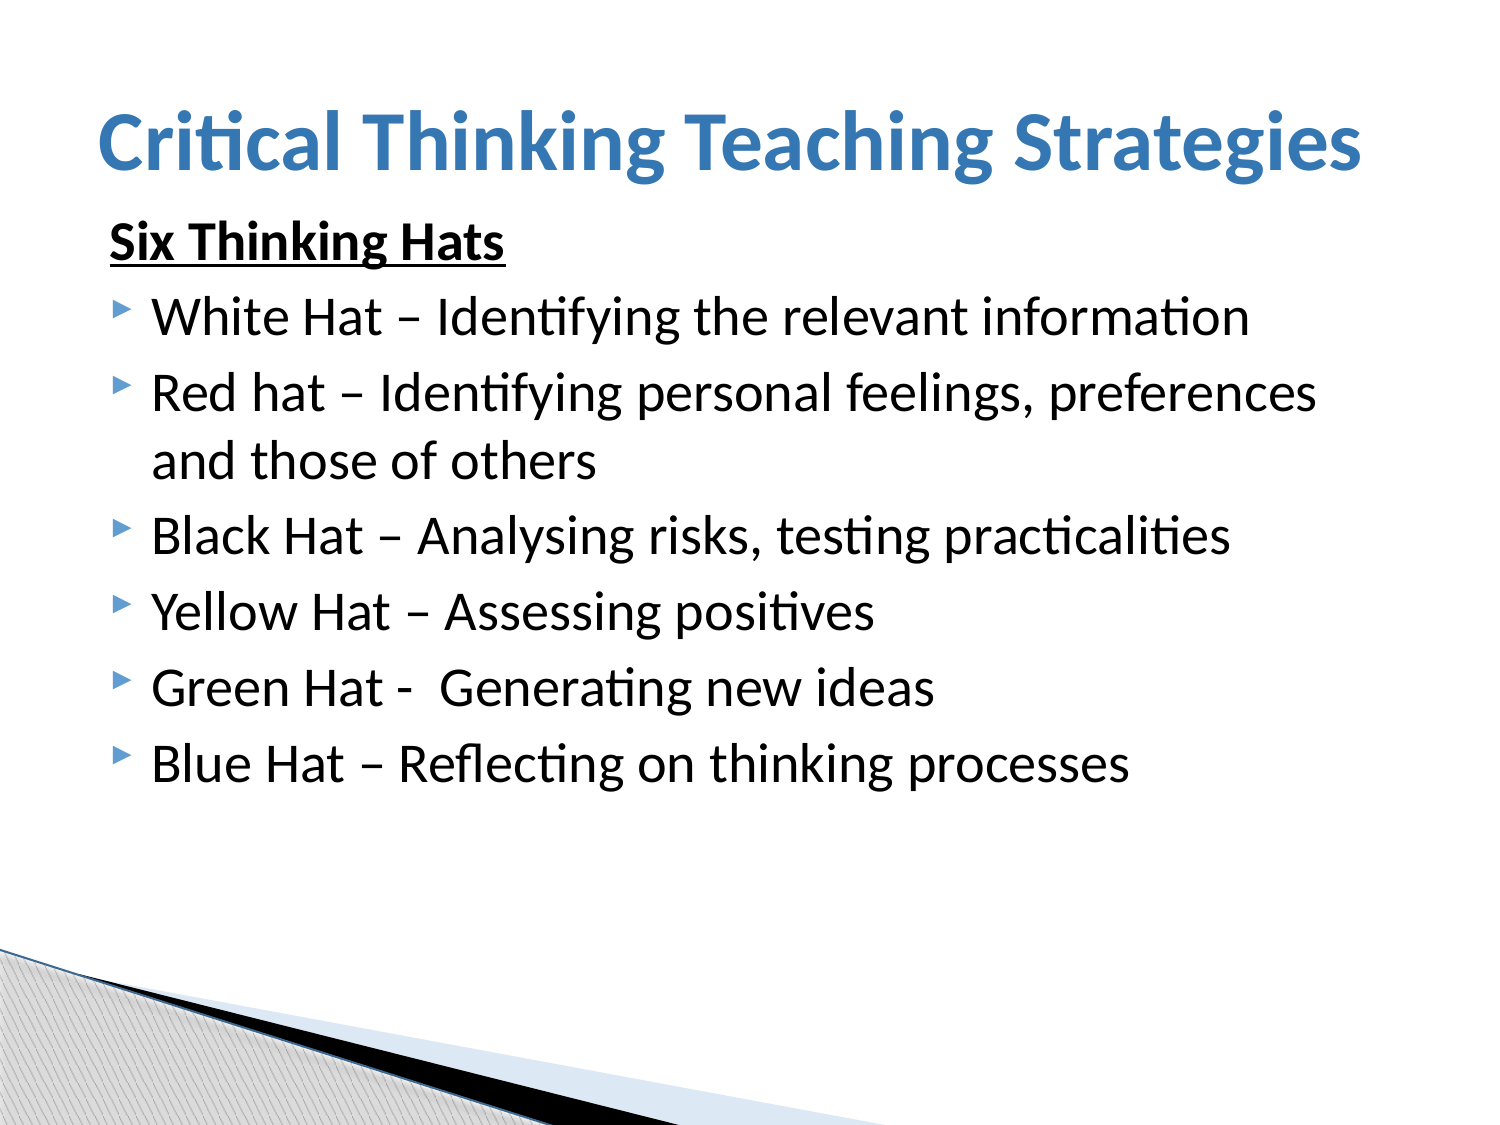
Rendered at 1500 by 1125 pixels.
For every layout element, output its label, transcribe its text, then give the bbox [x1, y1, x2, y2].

list Six Thinking Hats White Hat – Identifying the relevant information Red hat – Identifying personal feelings, preferences and those of others Black Hat – Analysing risks, testing practicalities Yellow Hat – Assessing positives Green Hat - Generating new ideas Blue Hat – Reflecting on thinking processes [76, 196, 1427, 1008]
title Critical Thinking Teaching Strategies [64, 42, 1415, 231]
